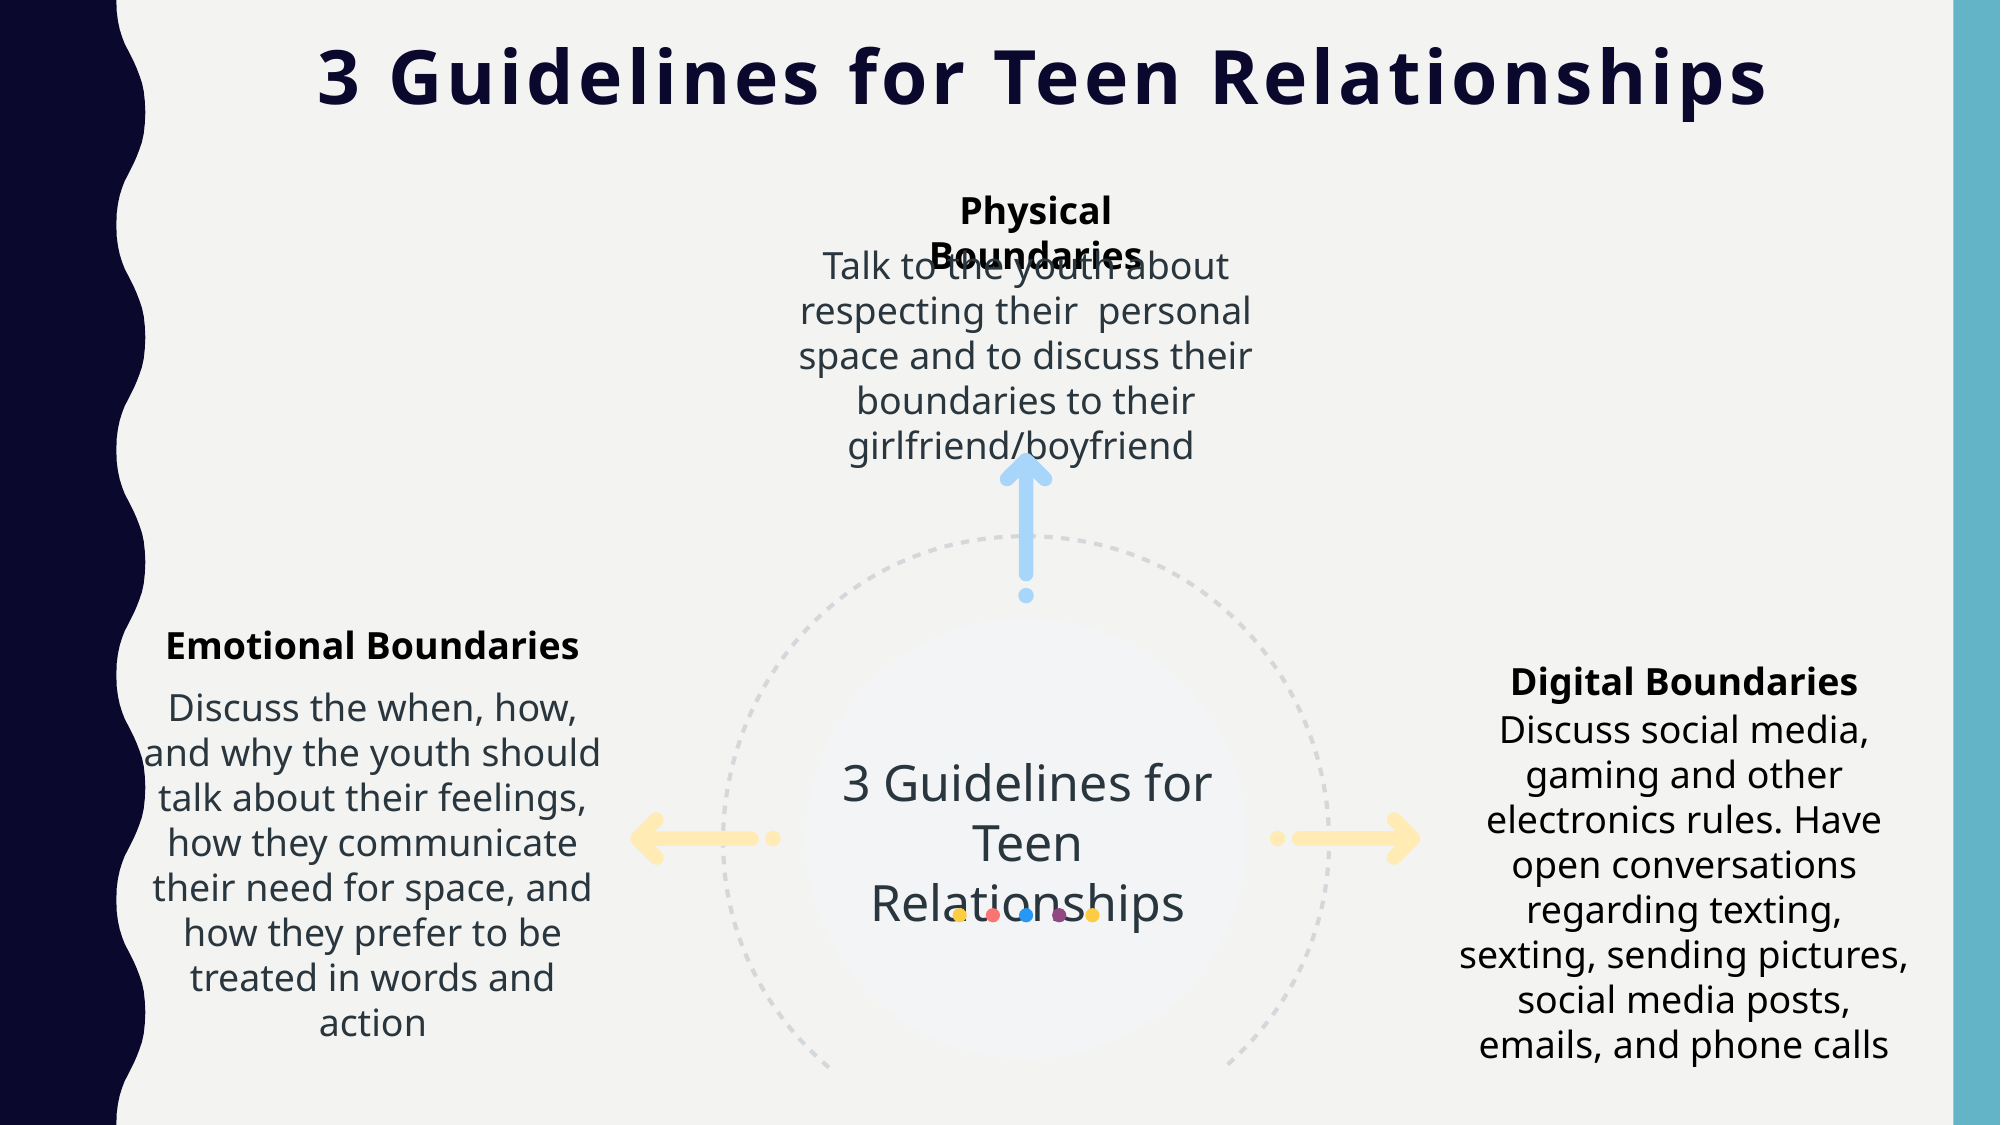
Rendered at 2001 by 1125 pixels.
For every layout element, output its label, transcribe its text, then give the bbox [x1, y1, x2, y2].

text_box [138, 182, 1918, 1068]
title 3 Guidelines for Teen Relationships [138, 0, 1949, 154]
